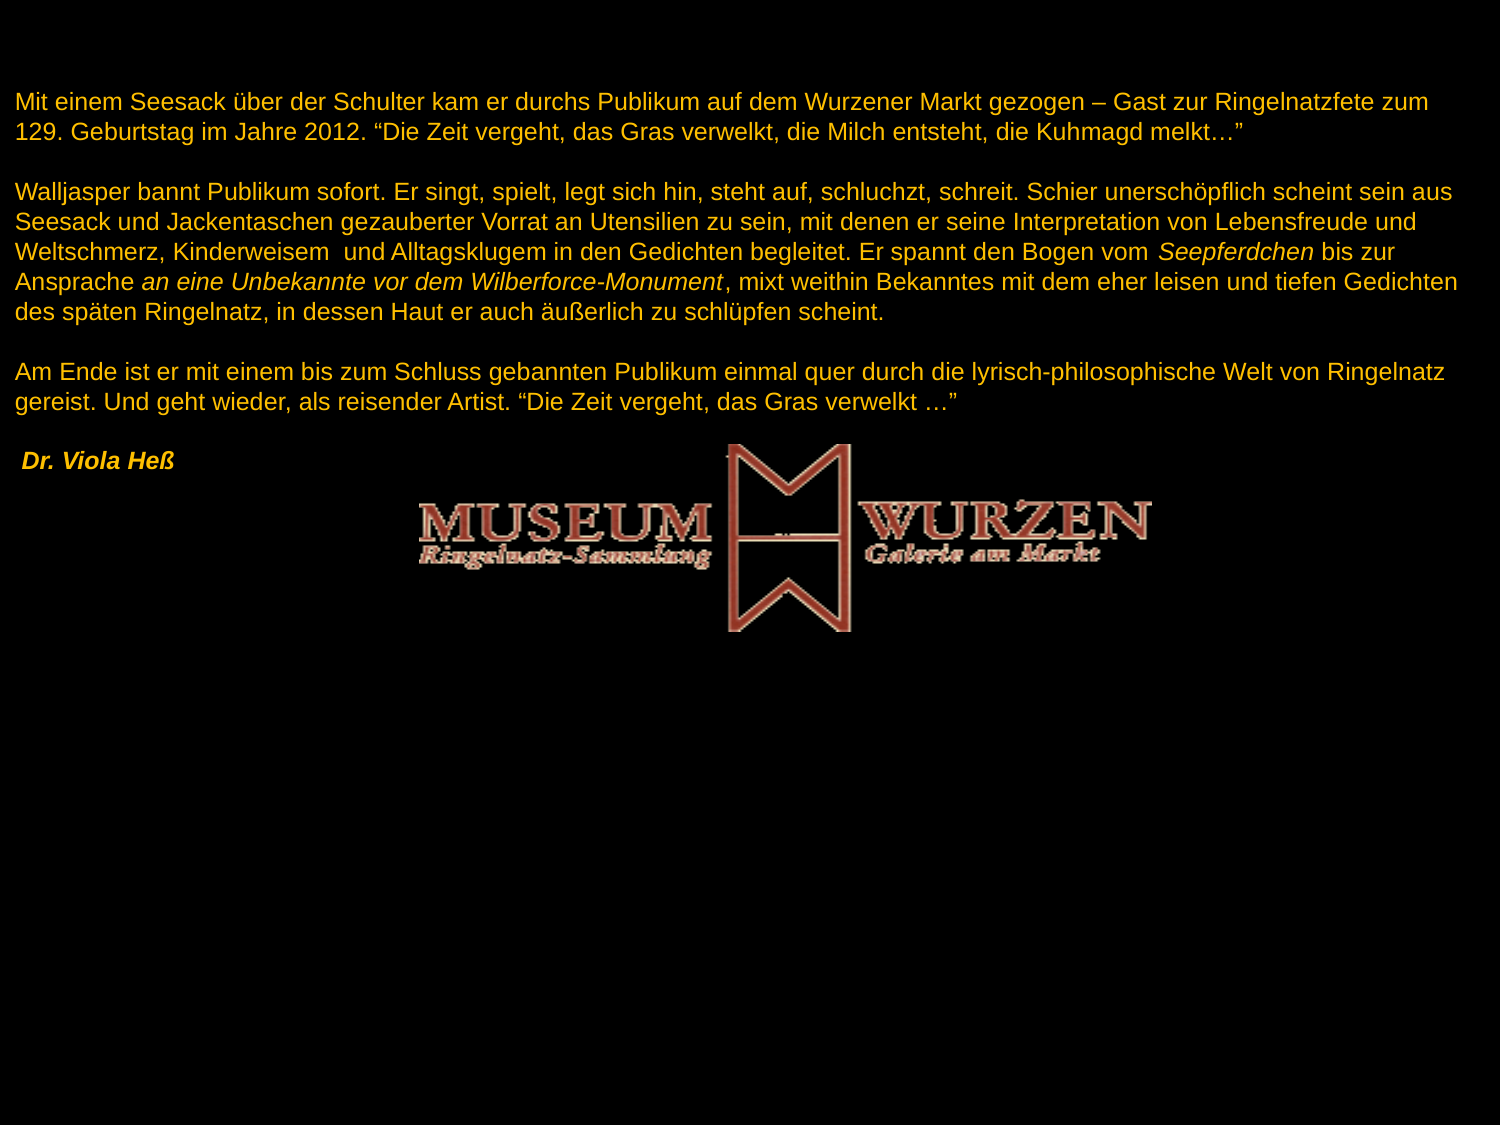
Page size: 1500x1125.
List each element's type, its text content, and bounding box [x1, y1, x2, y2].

text_box Mit einem Seesack über der Schulter kam er durchs Publikum auf dem Wurzener Markt gezogen – Gast zur Ringelnatzfete zum 129. Geburtstag im Jahre 2012. “Die Zeit vergeht, das Gras verwelkt, die Milch entsteht, die Kuhmagd melkt…” Walljasper bannt Publikum sofort. Er singt, spielt, legt sich hin, steht auf, schluchzt, schreit. Schier unerschöpflich scheint sein aus Seesack und Jackentaschen gezauberter Vorrat an Utensilien zu sein, mit denen er seine Interpretation von Lebensfreude und Weltschmerz, Kinderweisem und Alltagsklugem in den Gedichten begleitet. Er spannt den Bogen vom Seepferdchen bis zur Ansprache an eine Unbekannte vor dem Wilberforce-Monument, mixt weithin Bekanntes mit dem eher leisen und tiefen Gedichten des späten Ringelnatz, in dessen Haut er auch äußerlich zu schlüpfen scheint. Am Ende ist er mit einem bis zum Schluss gebannten Publikum einmal quer durch die lyrisch-philosophische Welt von Ringelnatz gereist. Und geht wieder, als reisender Artist. “Die Zeit vergeht, das Gras verwelkt …” Dr. Viola Heß [0, 78, 1500, 483]
picture [418, 444, 1152, 632]
